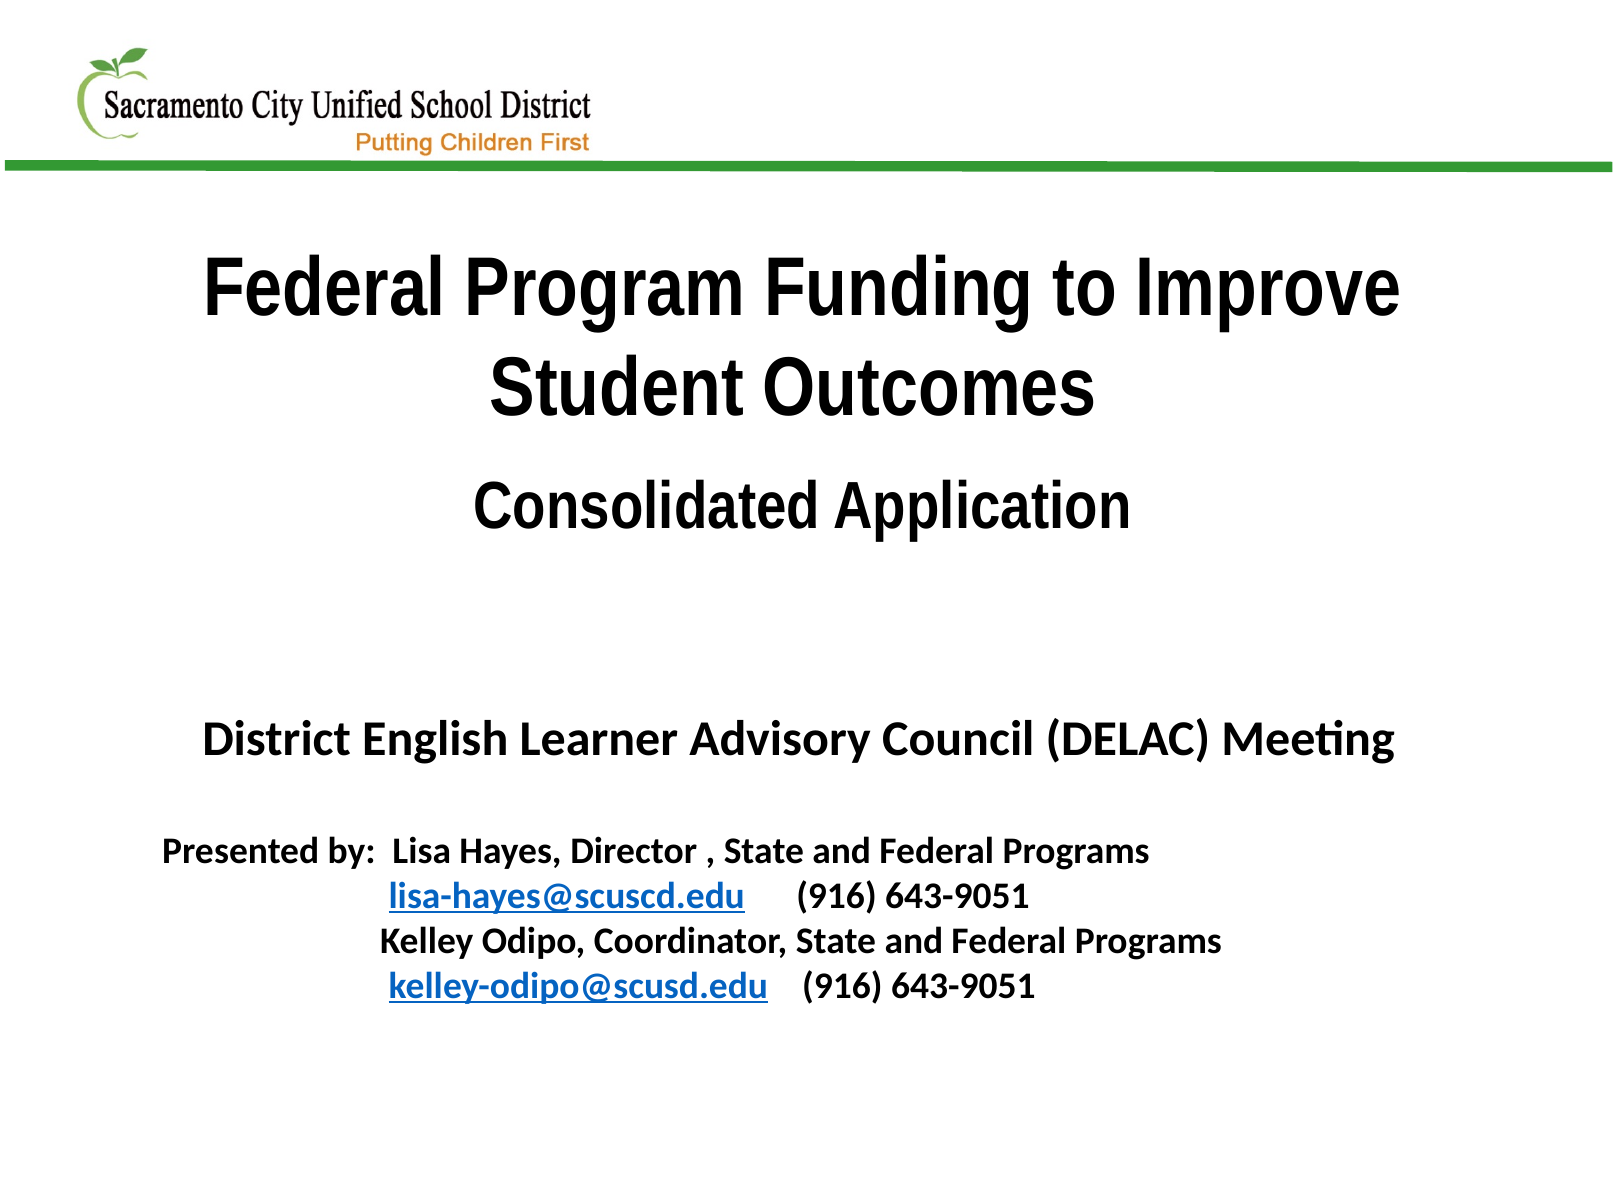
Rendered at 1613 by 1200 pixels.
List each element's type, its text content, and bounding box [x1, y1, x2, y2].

picture [24, 28, 603, 160]
text_box Federal Program Funding to Improve Student Outcomes Consolidated Application [87, 224, 1519, 630]
text_box District English Learner Advisory Council (DELAC) Meeting Presented by: Lisa Hayes, Director , State and Federal Programs lisa-hayes@scuscd.edu (916) 643-9051 Kelley Odipo, Coordinator, State and Federal Programs kelley-odipo@scusd.edu (916) 643-9051 [147, 628, 1451, 1059]
